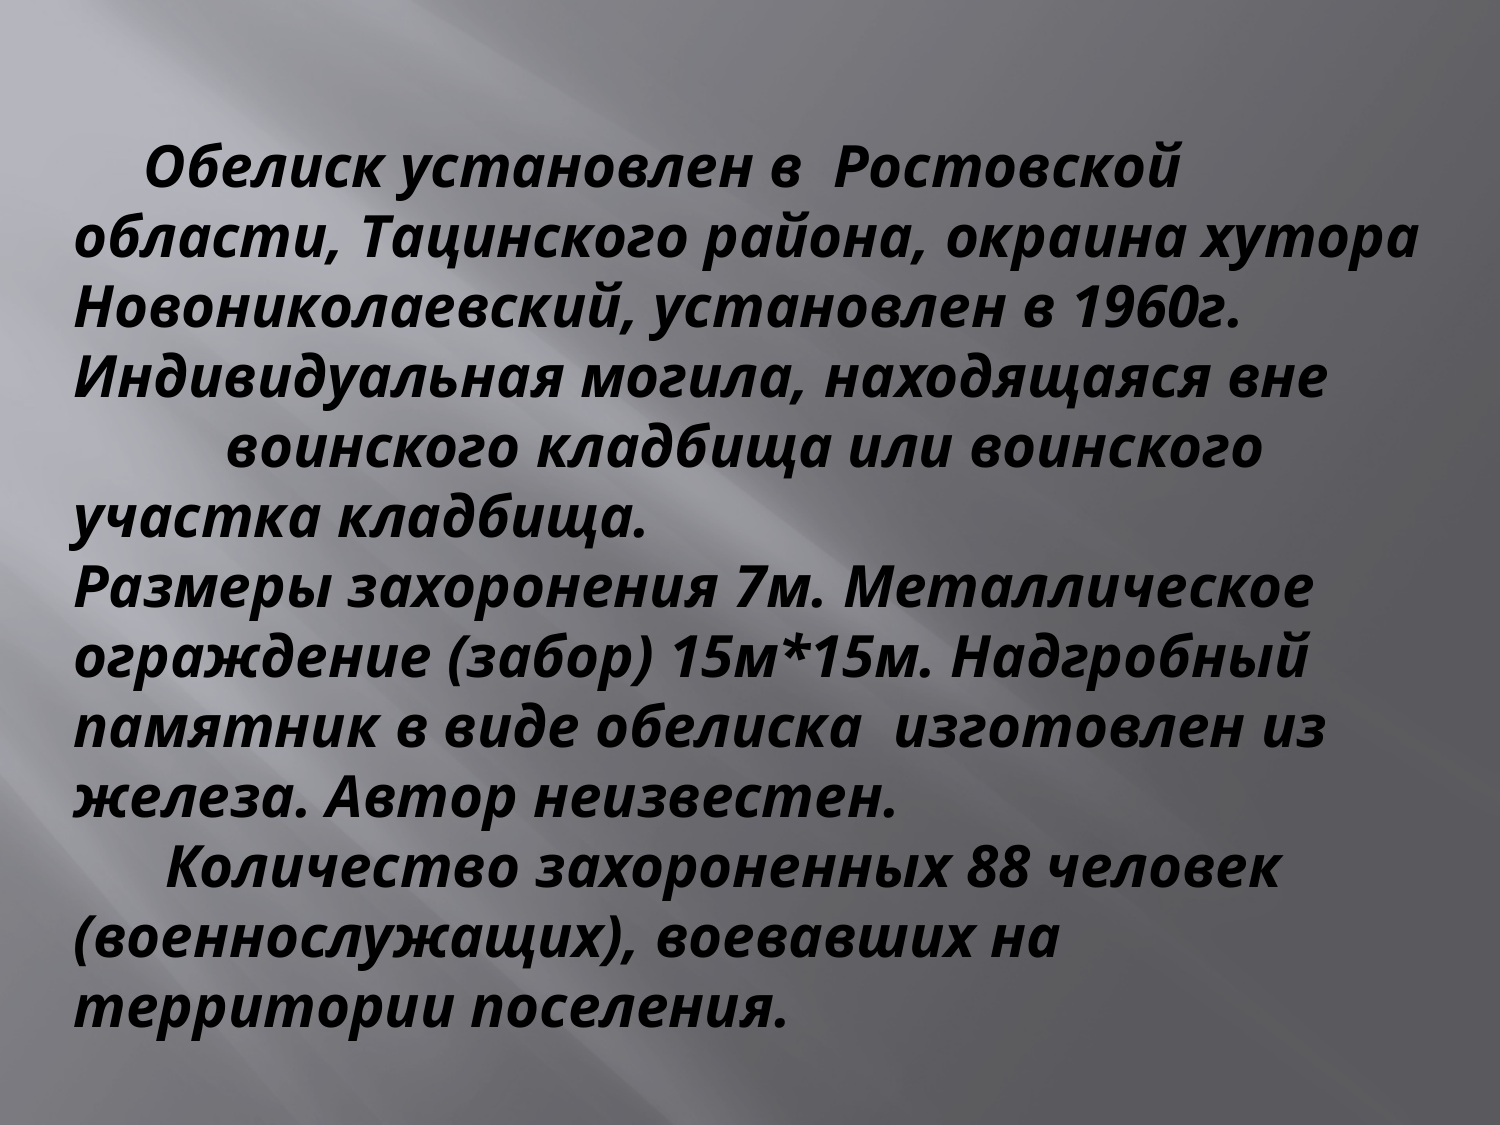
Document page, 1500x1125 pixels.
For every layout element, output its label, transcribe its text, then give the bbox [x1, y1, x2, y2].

text_box Обелиск установлен в Ростовской области, Тацинского района, окраина хутора Новониколаевский, установлен в 1960г. Индивидуальная могила, находящаяся вне воинского кладбища или воинского участка кладбища. Размеры захоронения 7м. Металлическое ограждение (забор) 15м*15м. Надгробный памятник в виде обелиска изготовлен из железа. Автор неизвестен. Количество захороненных 88 человек (военнослужащих), воевавших на территории поселения. [58, 121, 1453, 1047]
